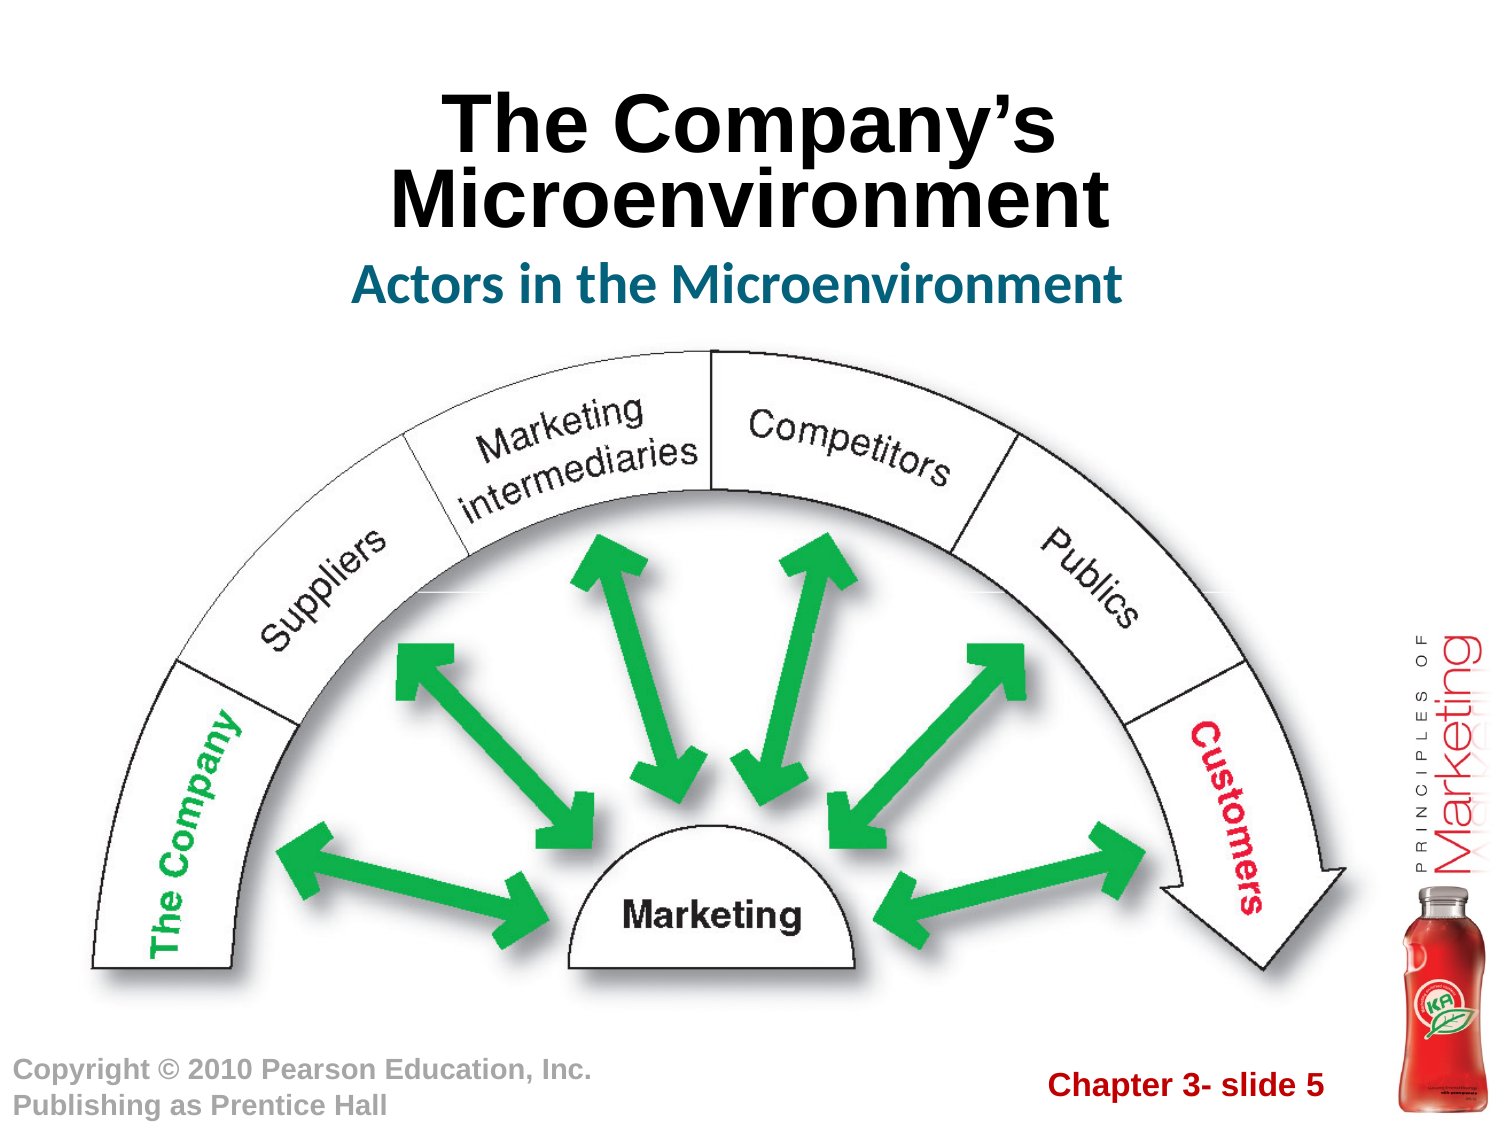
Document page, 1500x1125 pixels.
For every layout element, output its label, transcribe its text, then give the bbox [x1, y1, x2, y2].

title The Company’s Microenvironment [112, 37, 1388, 225]
list Actors in the Microenvironment [150, 237, 1325, 300]
picture [78, 337, 1500, 1125]
